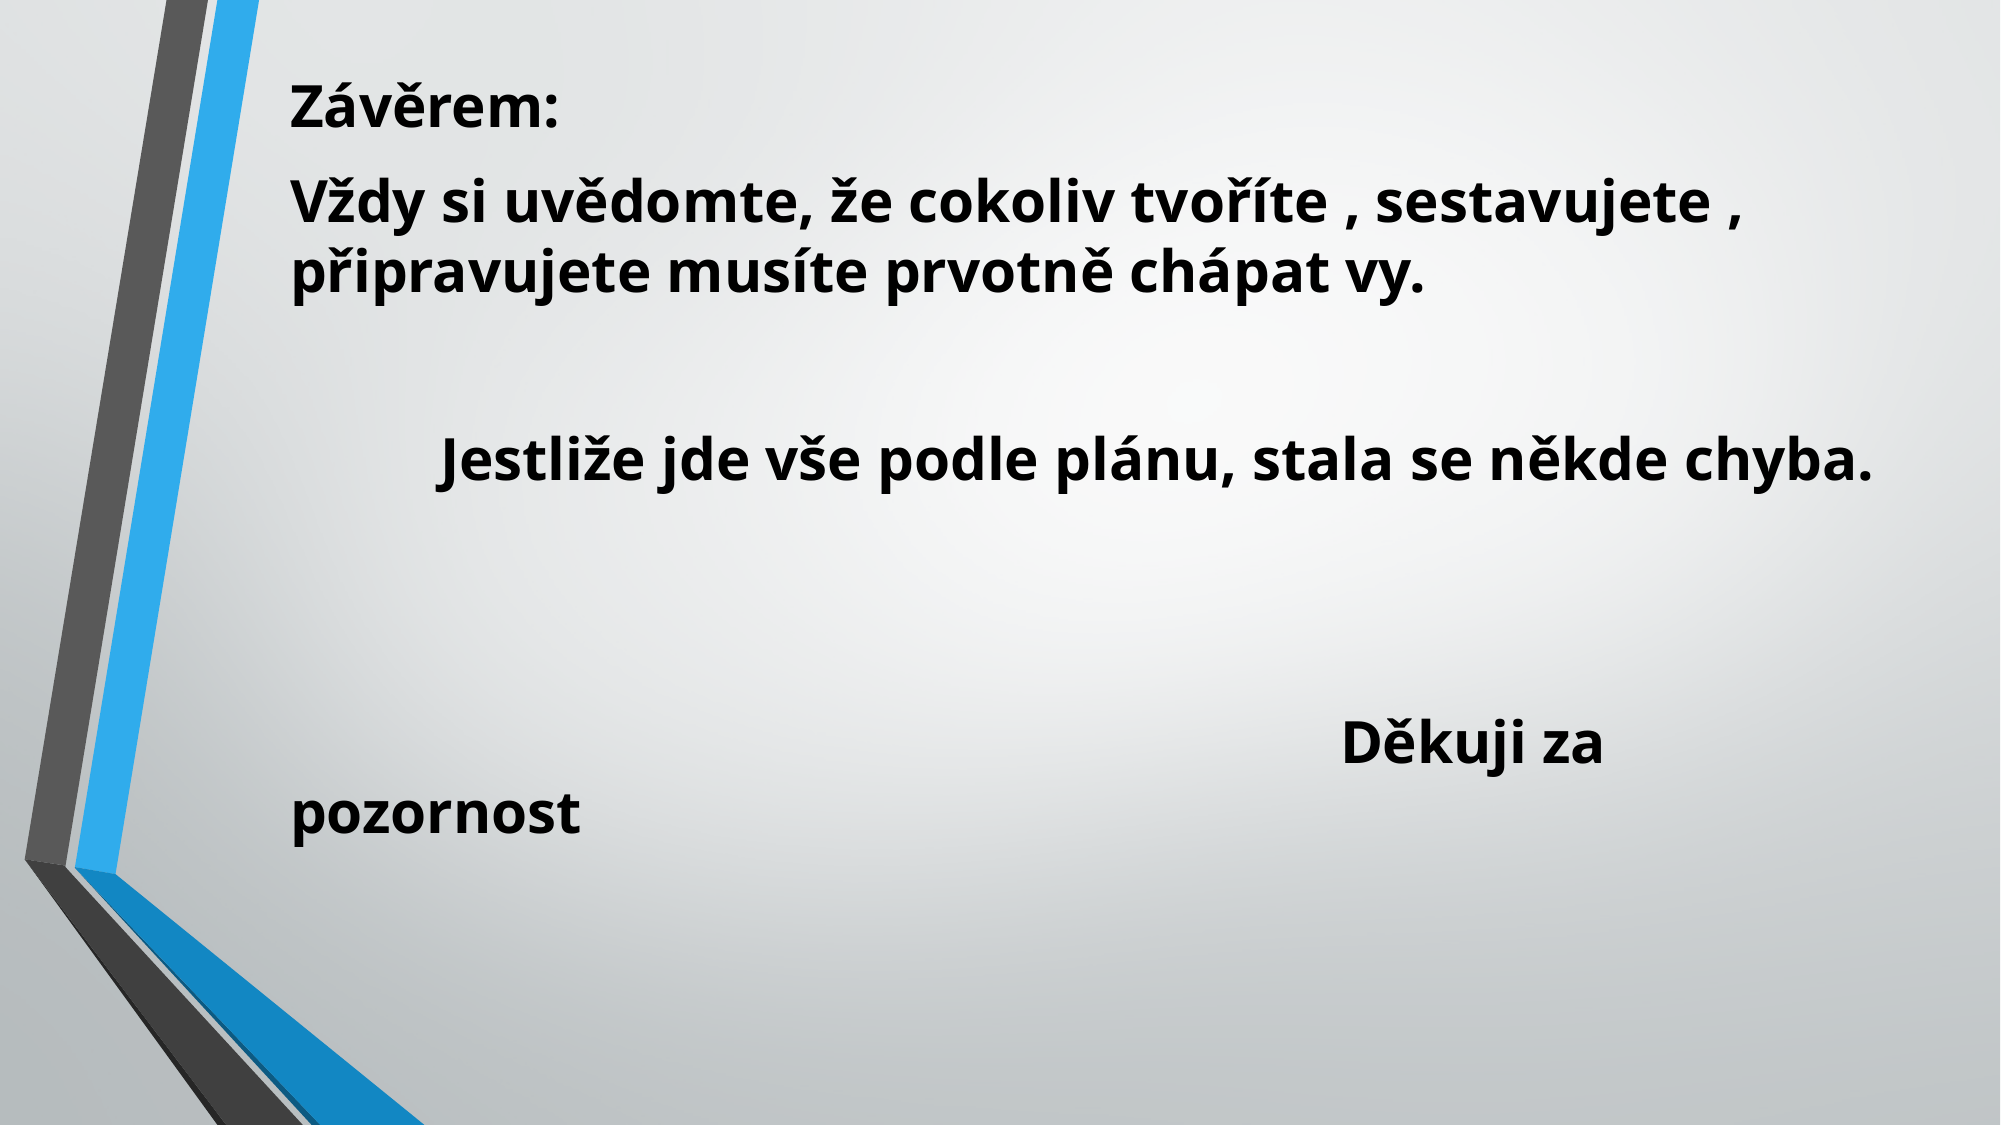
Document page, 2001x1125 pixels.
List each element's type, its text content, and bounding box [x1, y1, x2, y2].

list Závěrem: Vždy si uvědomte, že cokoliv tvoříte , sestavujete , připravujete musíte prvotně chápat vy. Jestliže jde vše podle plánu, stala se někde chyba. Děkuji za pozornost [274, 61, 1919, 1042]
